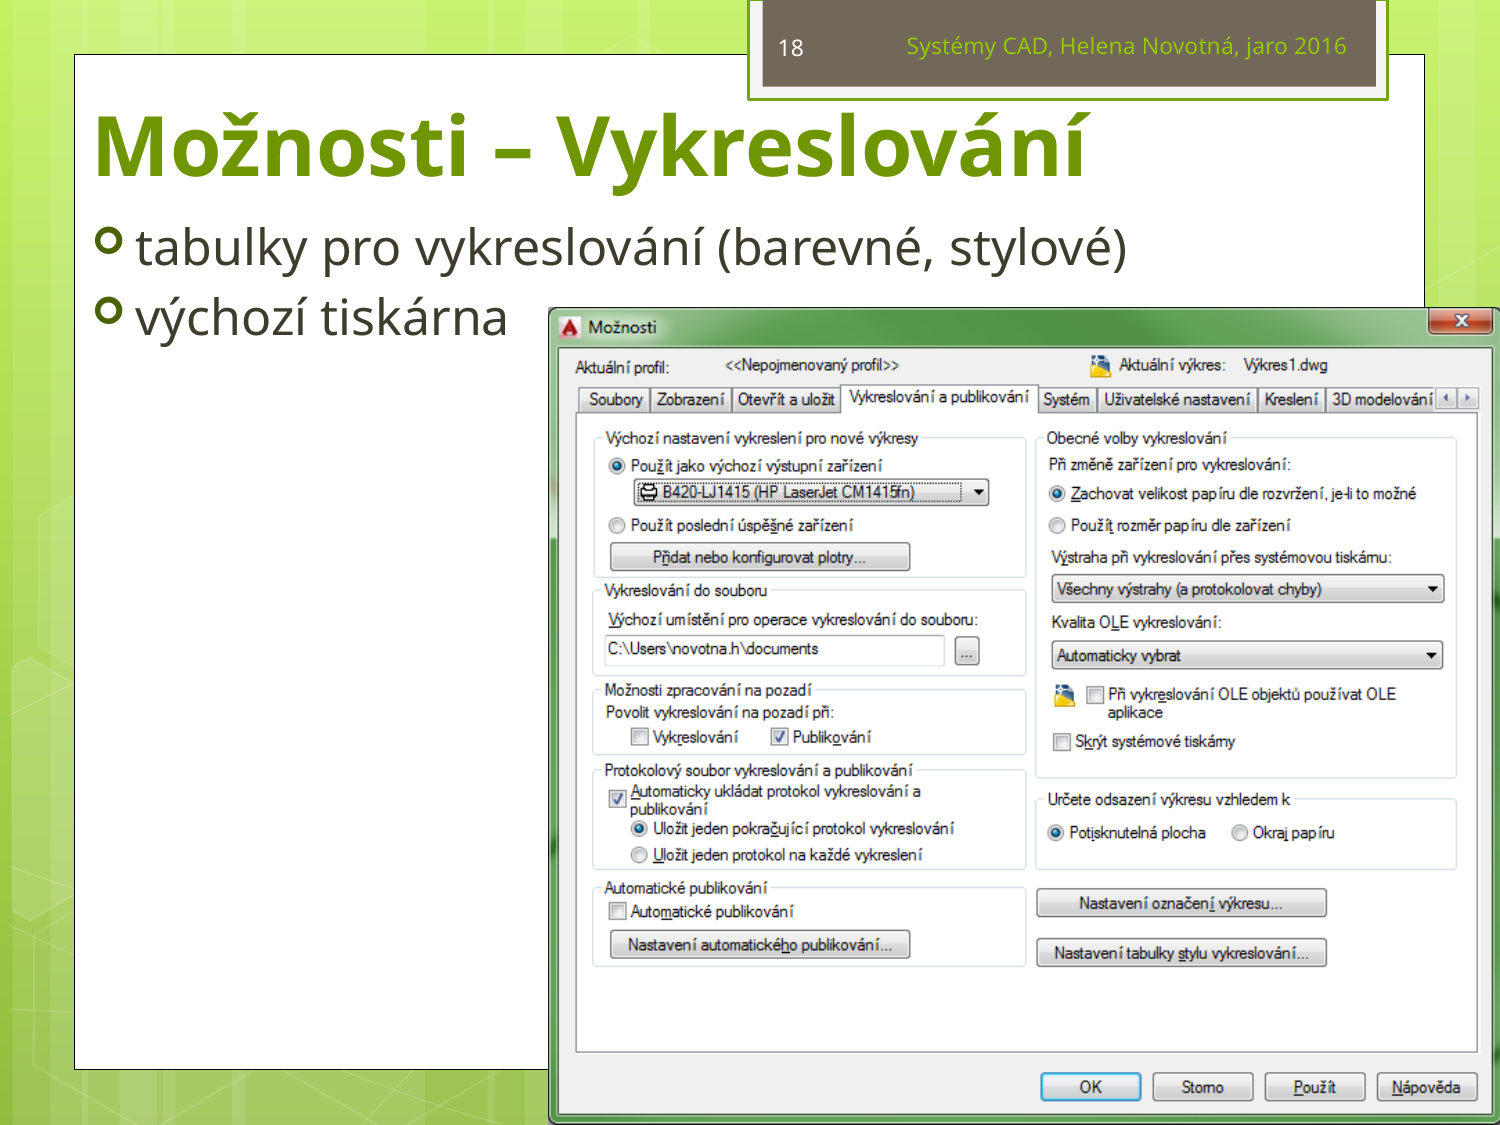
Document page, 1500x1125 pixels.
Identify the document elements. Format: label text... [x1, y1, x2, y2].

slide_number 18 [762, 19, 833, 79]
title Možnosti – Vykreslování [76, 85, 1424, 208]
picture [547, 307, 1500, 1125]
footer Systémy CAD, Helena Novotná, jaro 2016 [852, 15, 1363, 79]
list tabulky pro vykreslování (barevné, stylové) výchozí tiskárna [76, 208, 1424, 1047]
